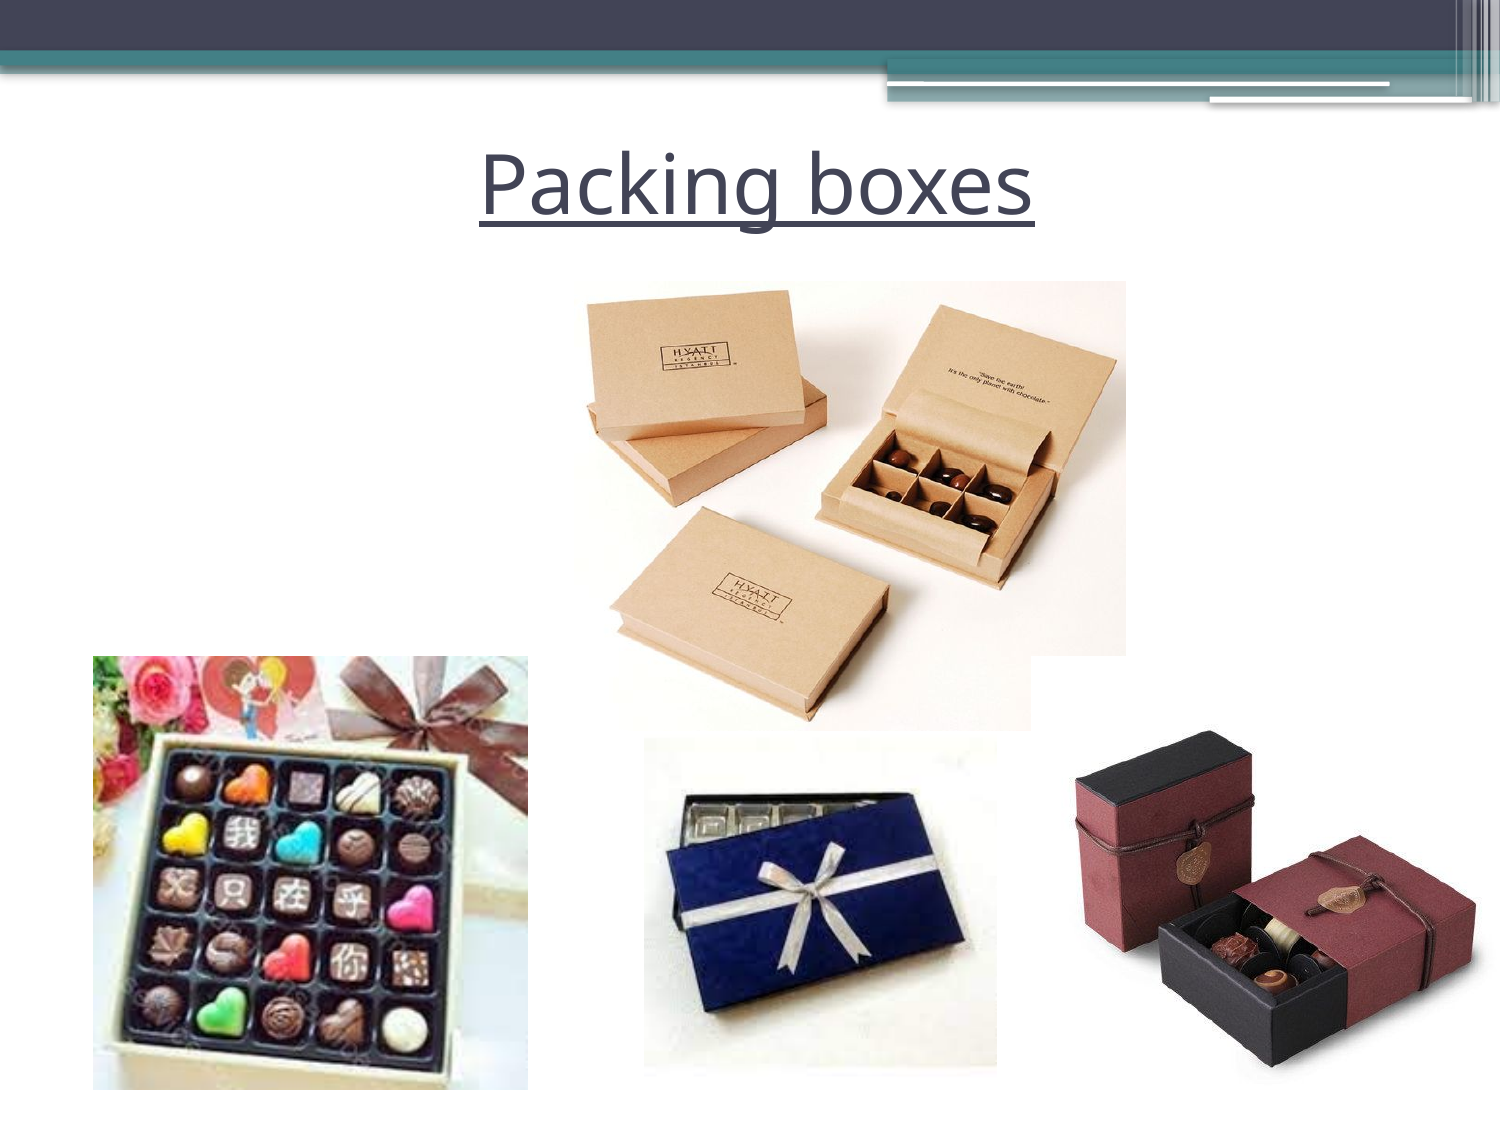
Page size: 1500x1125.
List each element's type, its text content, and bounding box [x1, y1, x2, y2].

picture [93, 655, 528, 1091]
title Packing boxes [82, 93, 1432, 269]
picture [573, 280, 1500, 1125]
